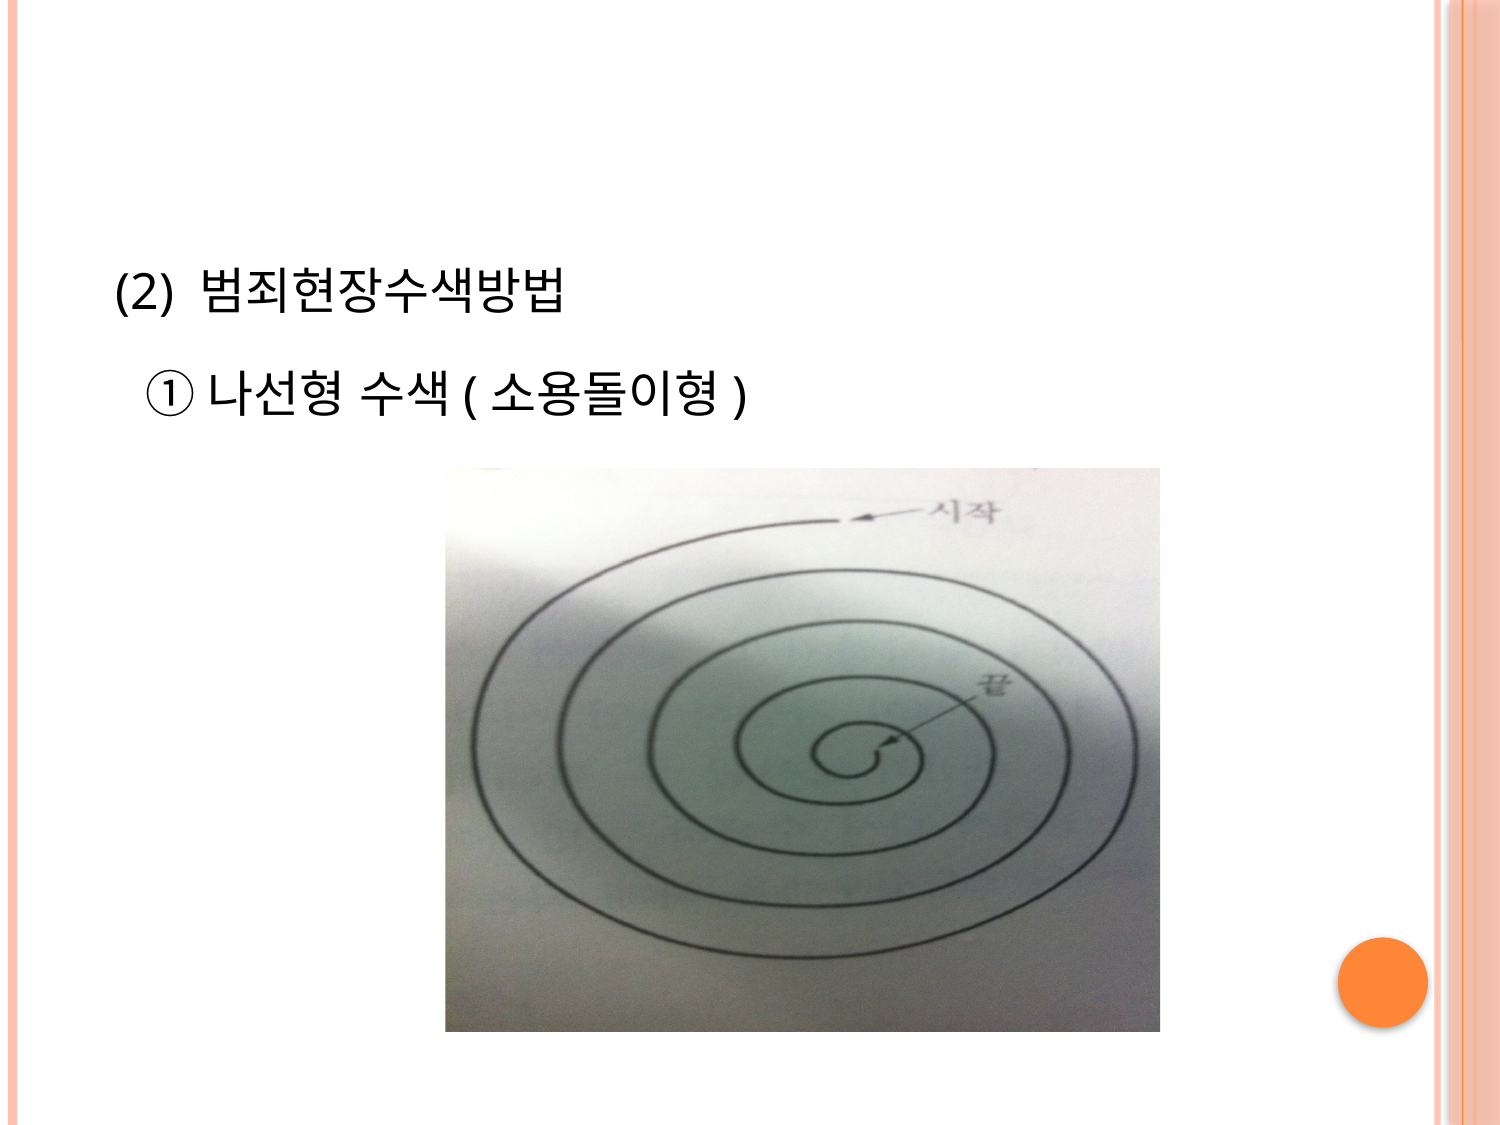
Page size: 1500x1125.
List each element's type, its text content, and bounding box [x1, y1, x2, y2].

text_box [443, 467, 1162, 1033]
list (2) 범죄현장수색방법 ①나선형 수색(소용돌이형) [75, 222, 1442, 1062]
